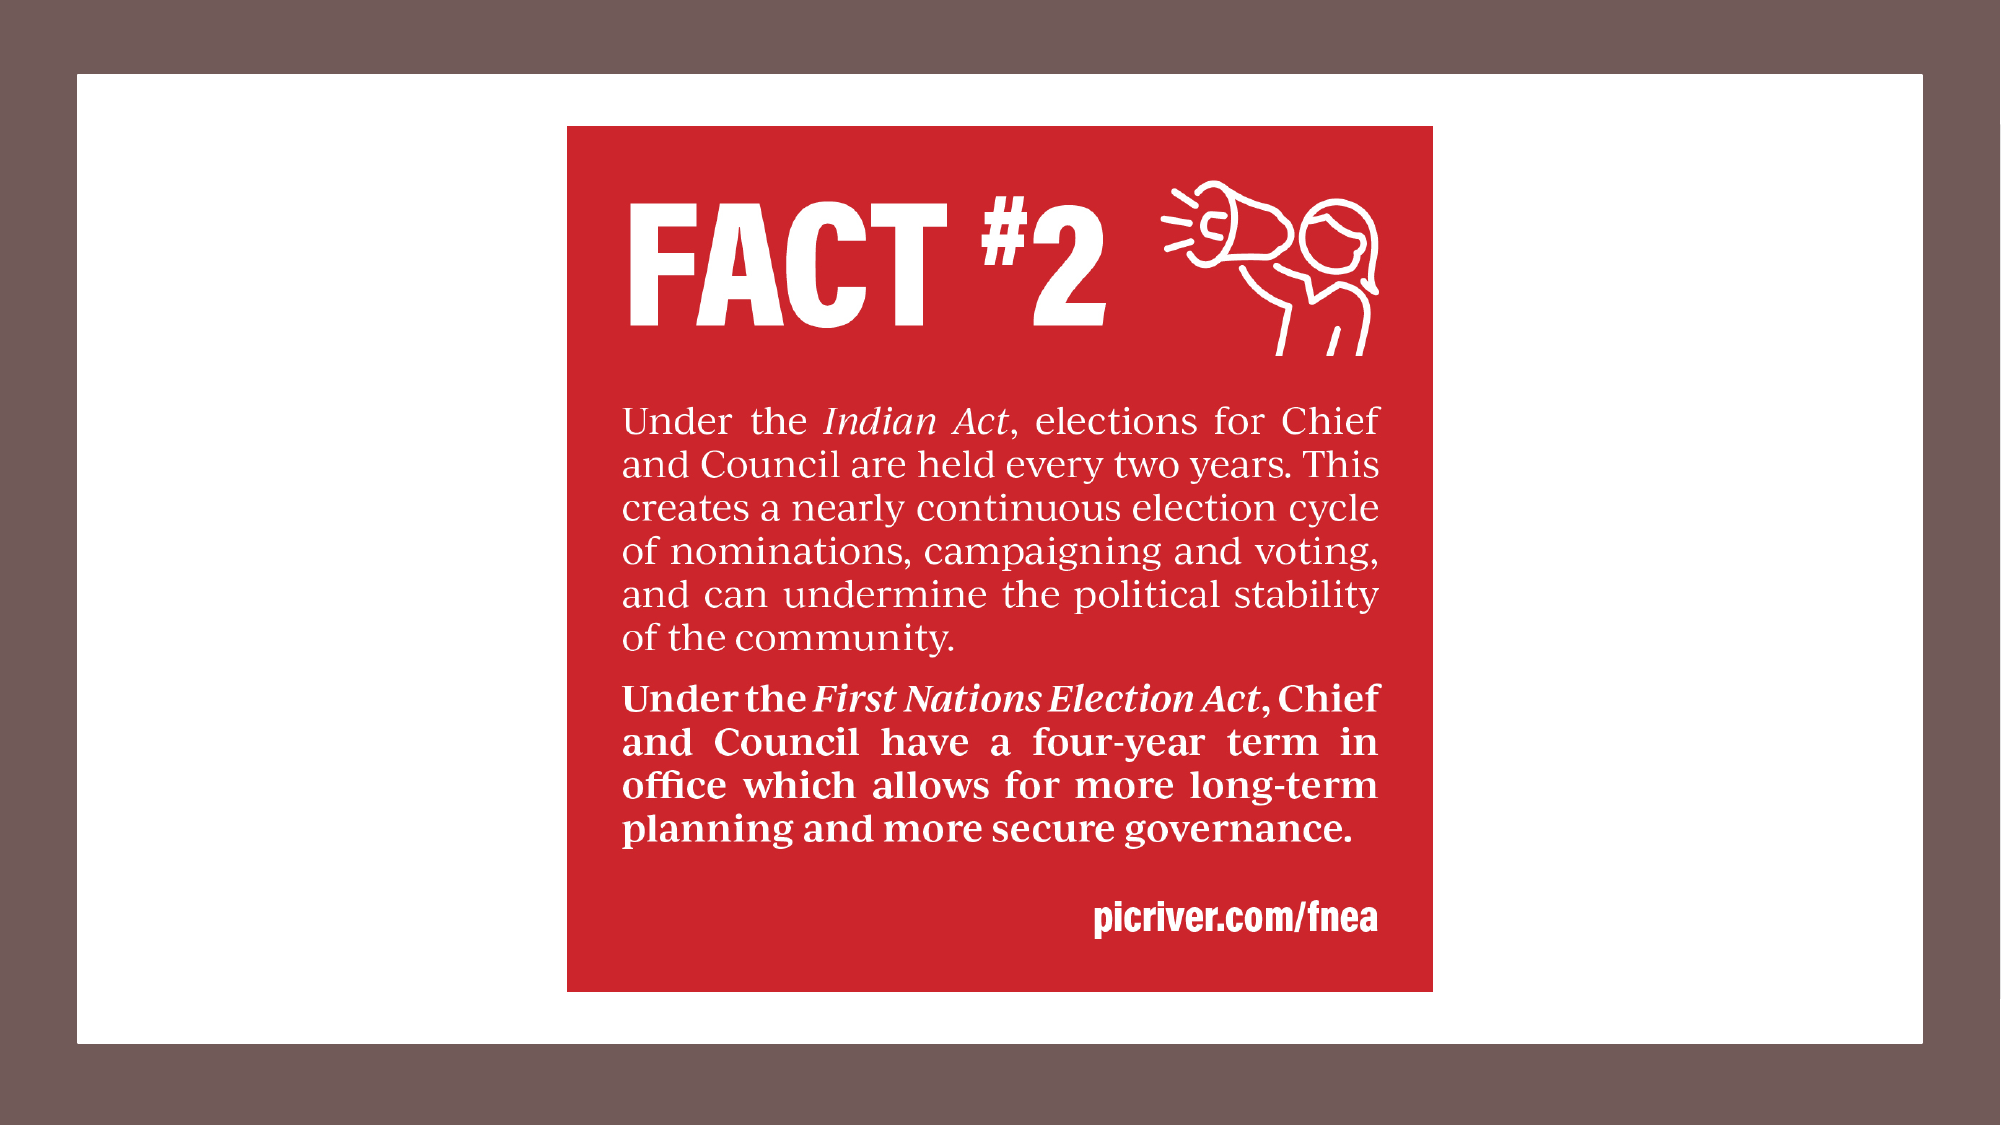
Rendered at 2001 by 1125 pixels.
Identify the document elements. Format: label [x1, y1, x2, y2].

text_box [0, 0, 2000, 1125]
list [567, 126, 1433, 992]
text_box [77, 74, 1923, 1044]
